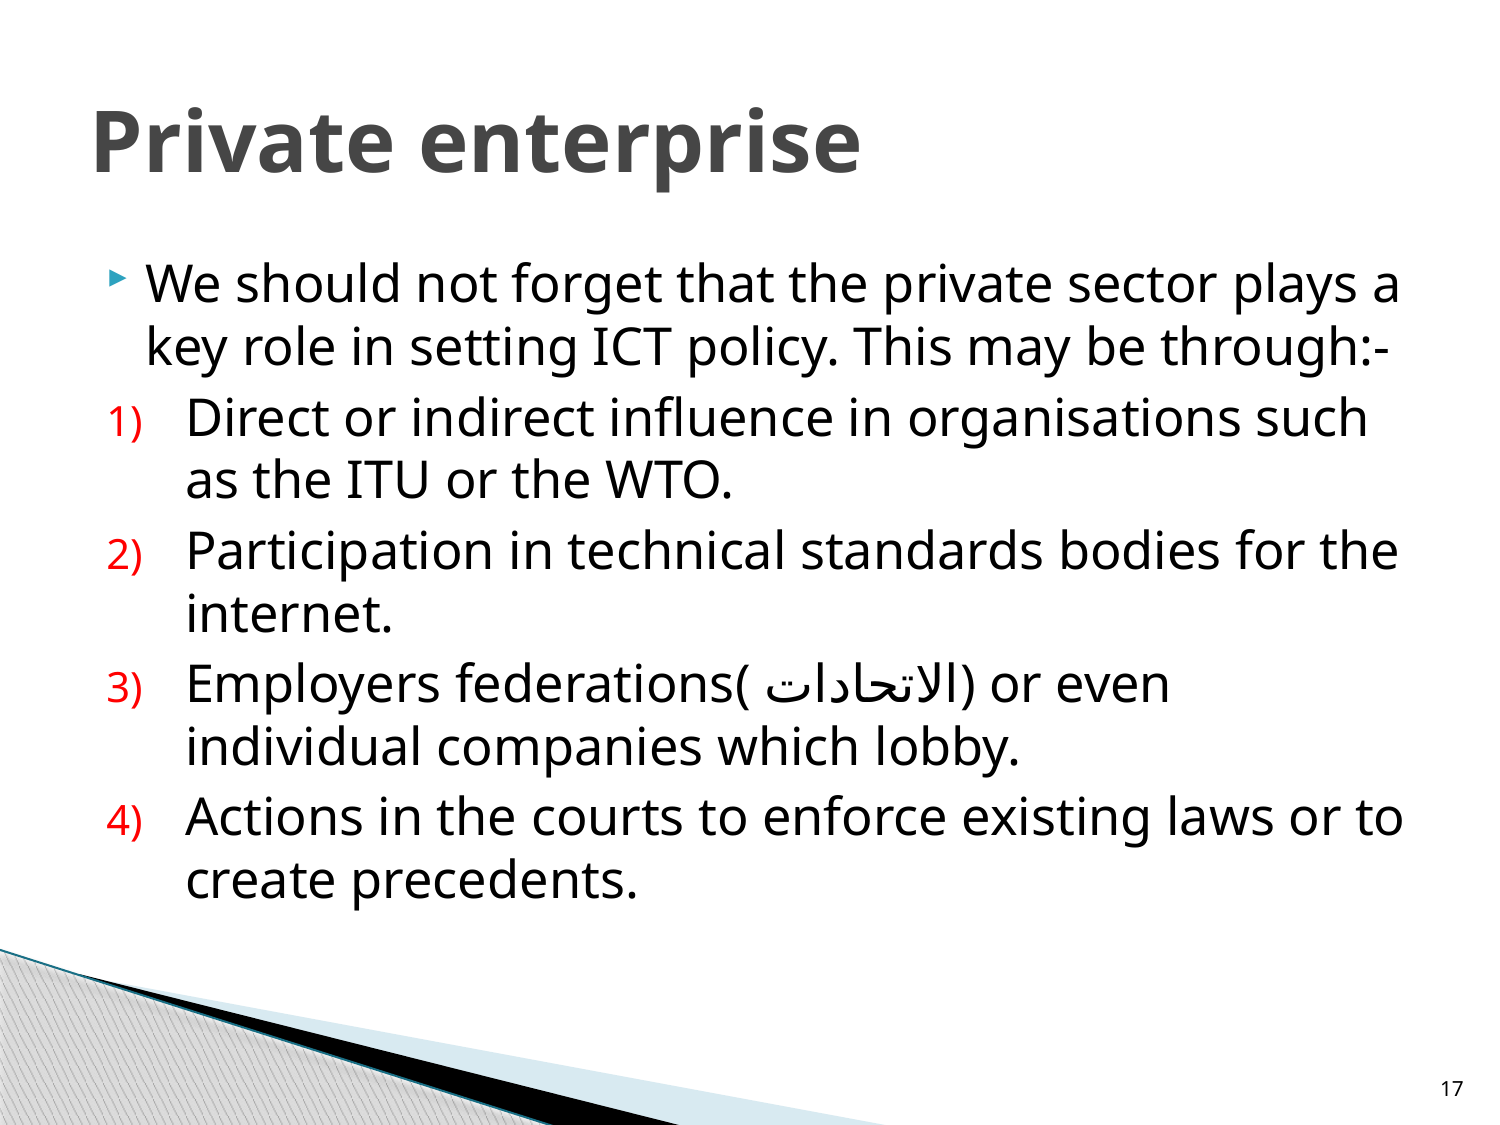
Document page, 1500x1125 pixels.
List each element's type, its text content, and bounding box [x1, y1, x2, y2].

title Private enterprise [75, 45, 1425, 233]
slide_number 17 [1418, 1051, 1479, 1112]
list We should not forget that the private sector plays a key role in setting ICT policy. This may be through:- Direct or indirect influence in organisations such as the ITU or the WTO. Participation in technical standards bodies for the internet. Employers federations( الاتحادات) or even individual companies which lobby. Actions in the courts to enforce existing laws or to create precedents. [75, 243, 1425, 986]
